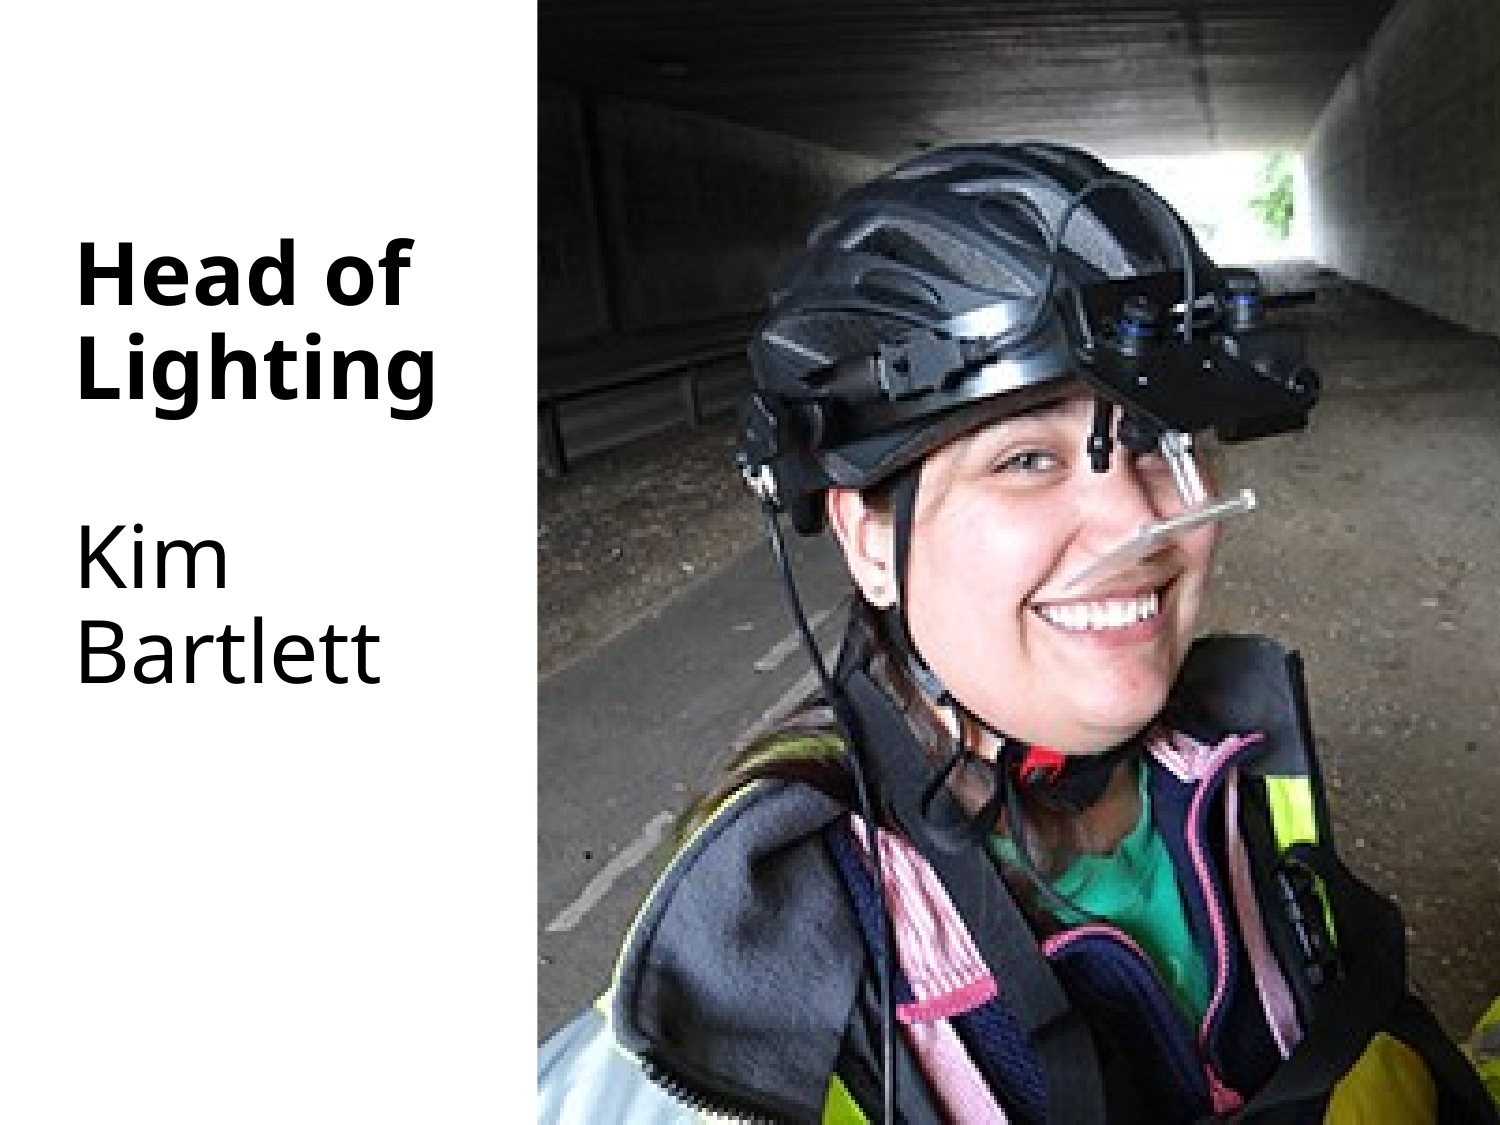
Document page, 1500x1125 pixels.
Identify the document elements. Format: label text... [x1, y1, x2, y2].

picture [537, 0, 1500, 1125]
title Head of Lighting Kim Bartlett [58, 184, 537, 710]
